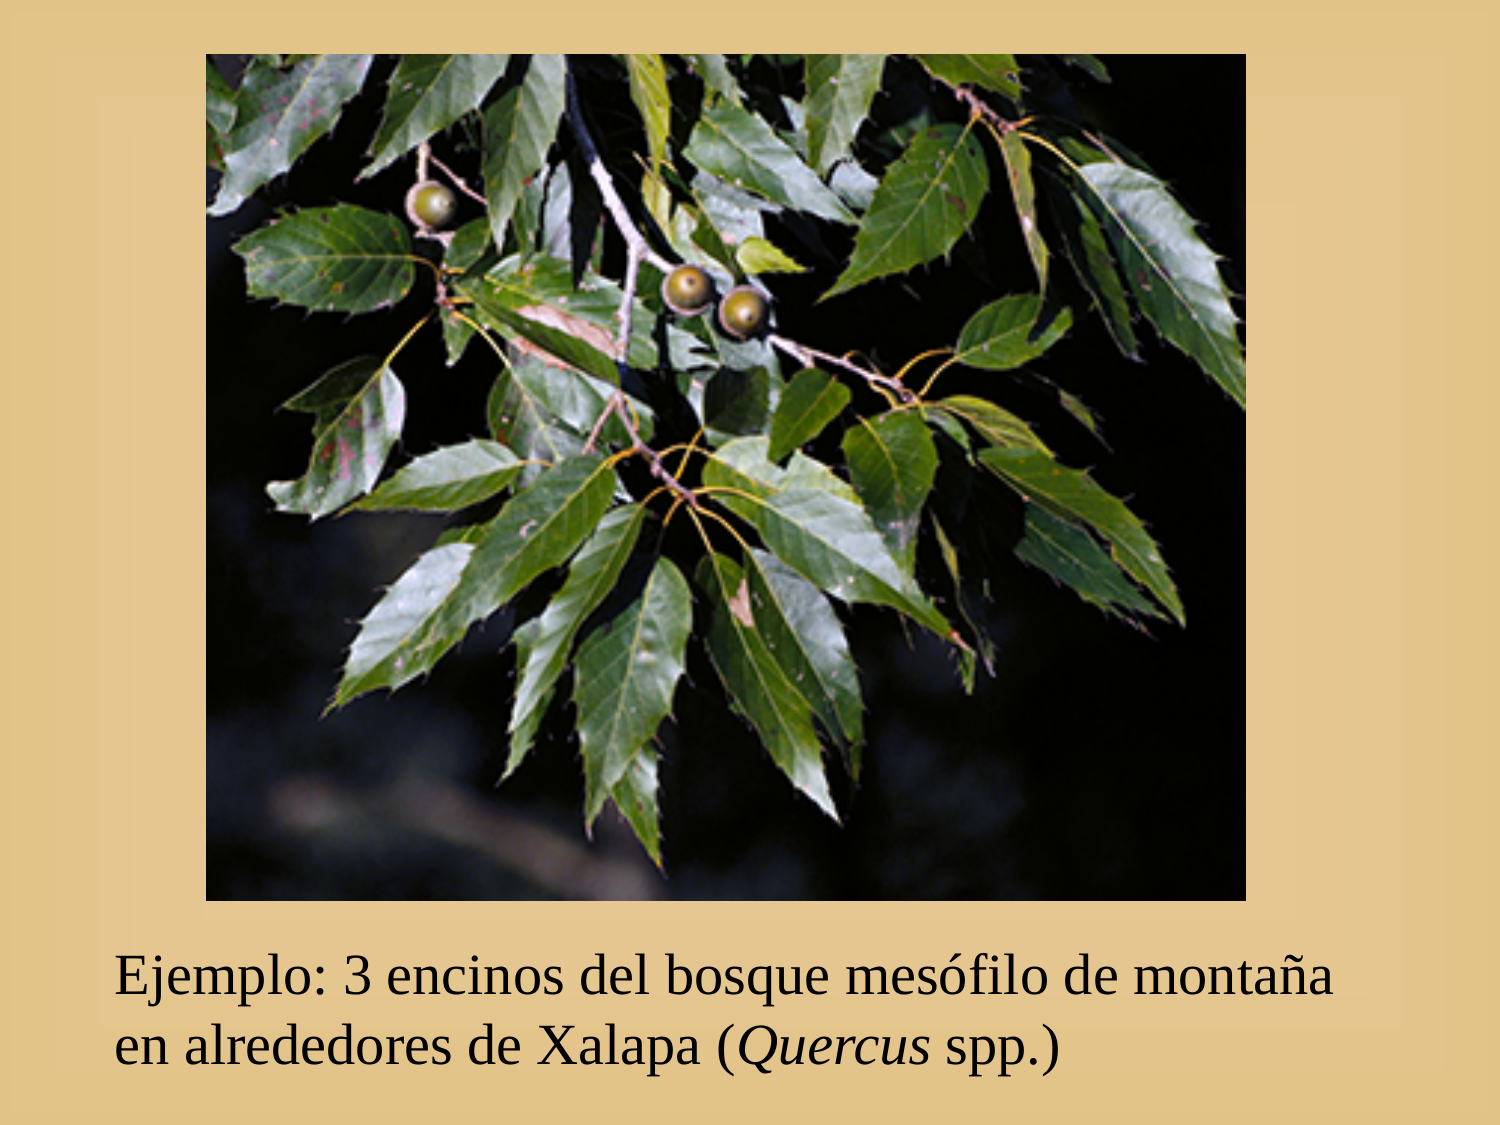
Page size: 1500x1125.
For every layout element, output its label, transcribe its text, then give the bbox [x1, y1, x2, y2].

picture [205, 54, 1247, 902]
text_box Ejemplo: 3 encinos del bosque mesófilo de montaña en alrededores de Xalapa (Quercus spp.) [100, 928, 1412, 1084]
